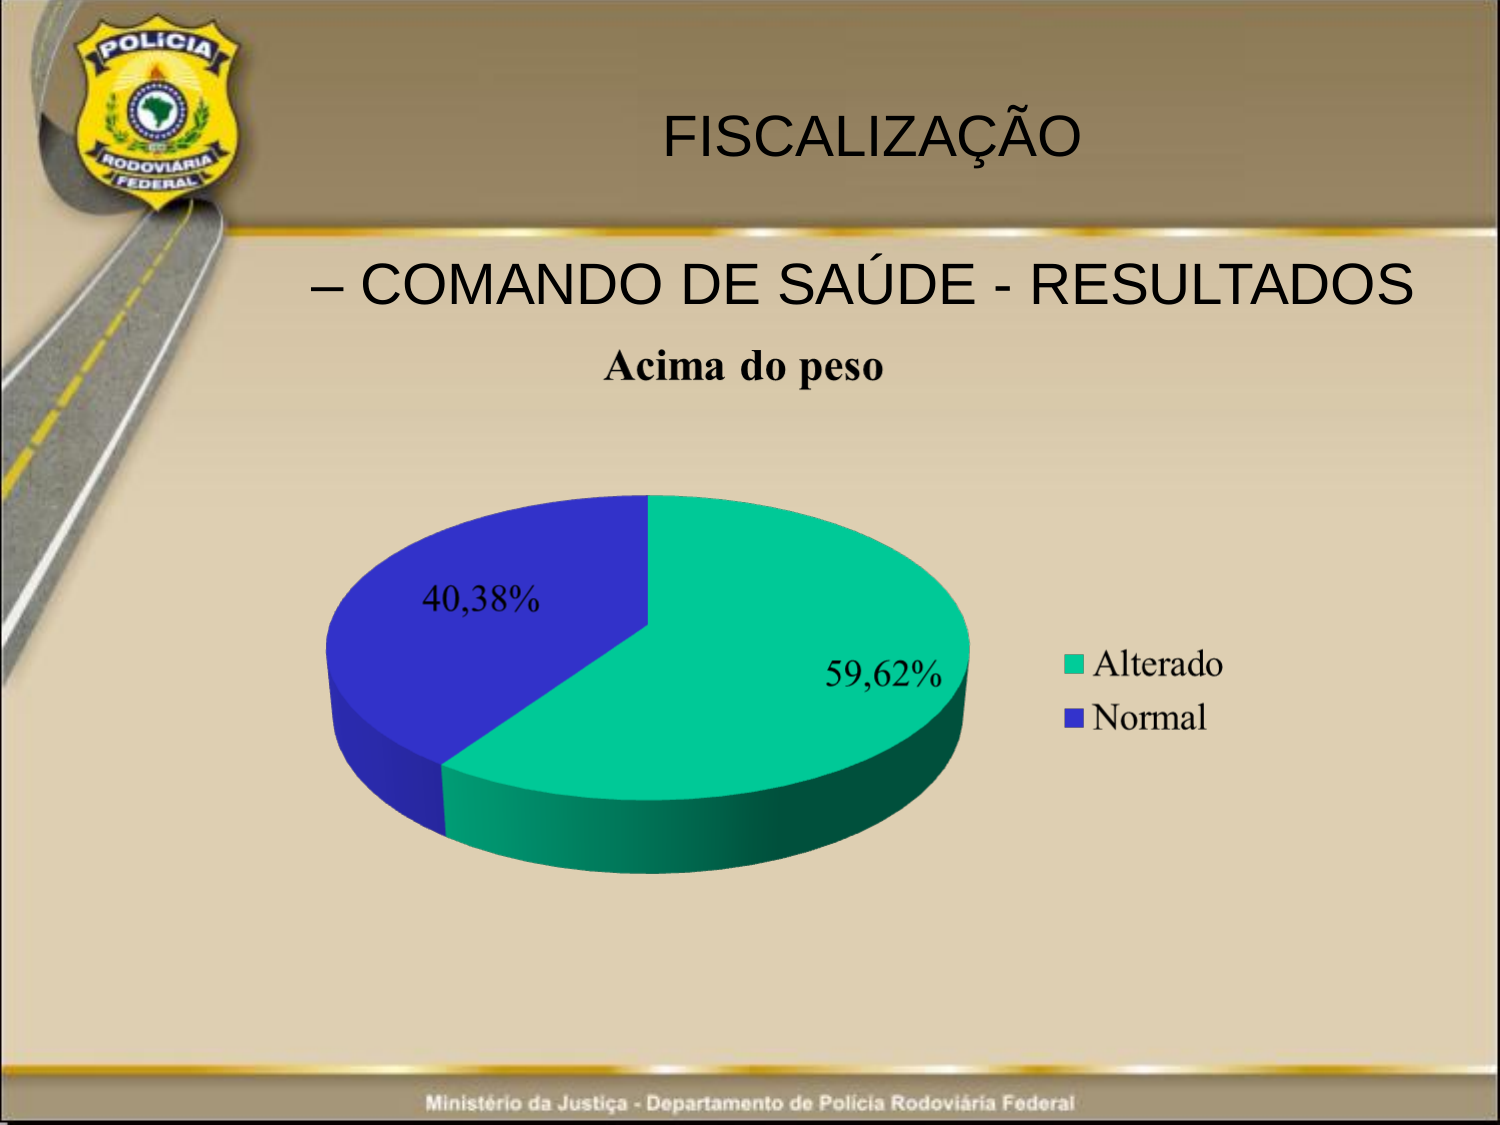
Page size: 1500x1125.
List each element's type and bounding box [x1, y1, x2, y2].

text_box [235, 314, 1253, 999]
picture [0, 0, 1500, 1125]
